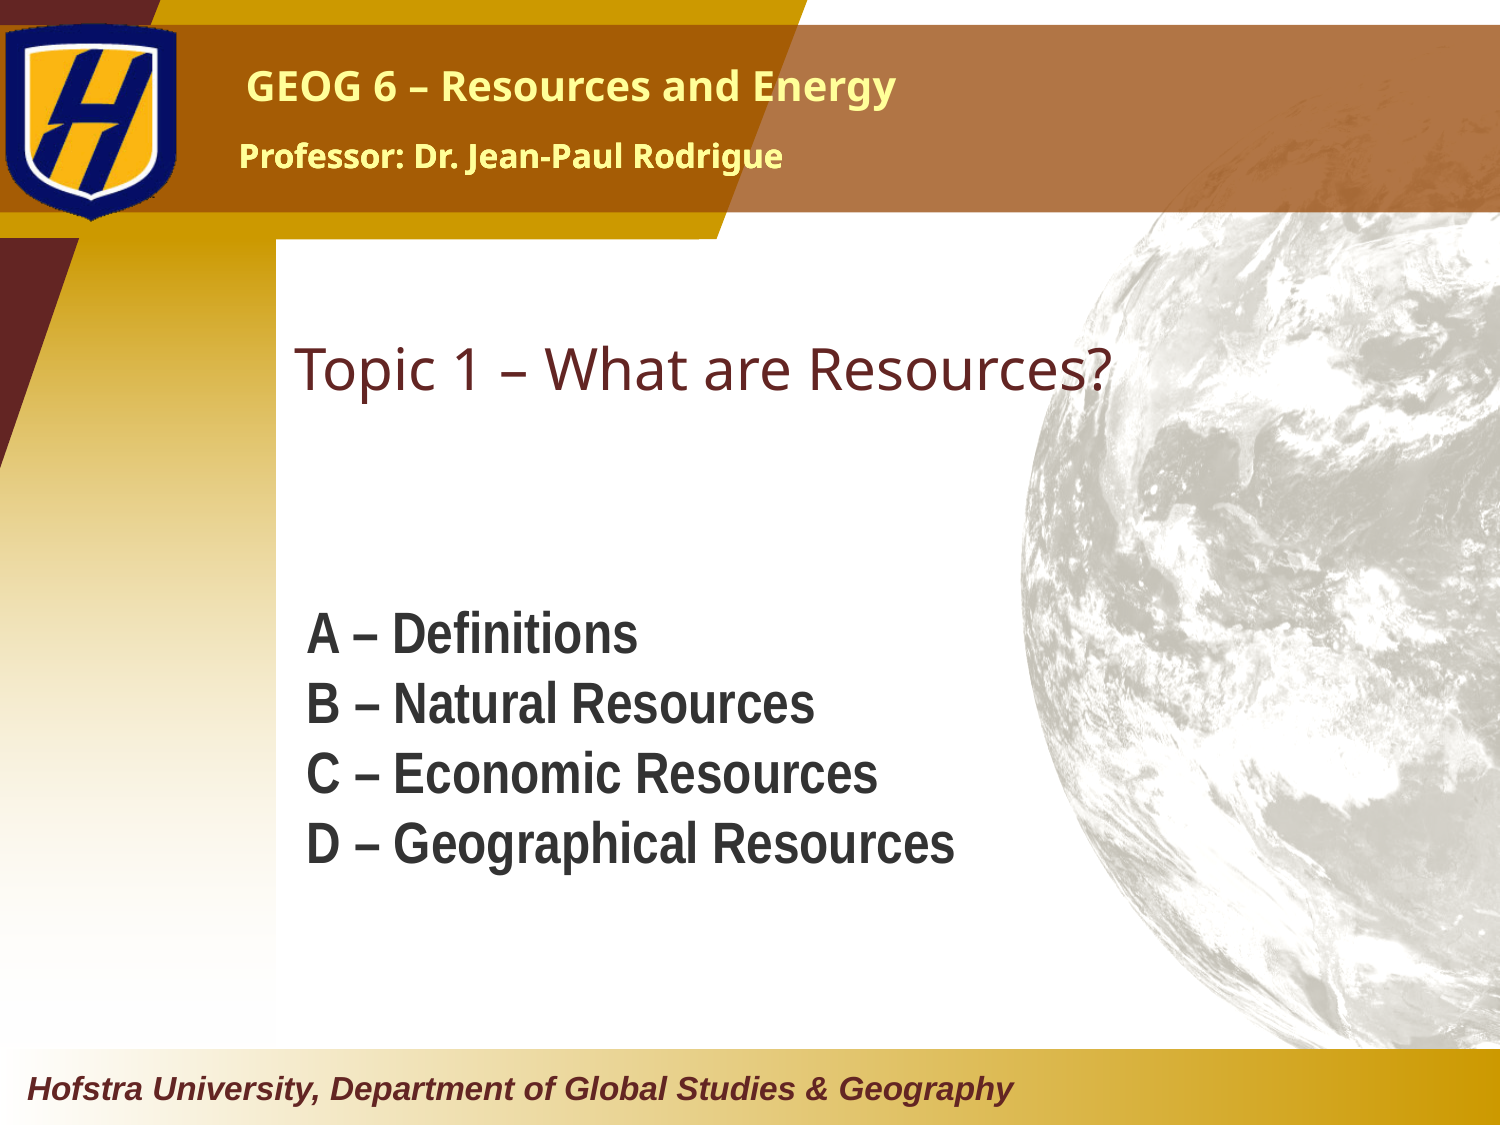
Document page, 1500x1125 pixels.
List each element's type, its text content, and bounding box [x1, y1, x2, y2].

subtitle A – Definitions B – Natural Resources C – Economic Resources D – Geographical Resources [291, 587, 1446, 1013]
picture [0, 22, 181, 223]
title Topic 1 – What are Resources? [278, 246, 1446, 488]
